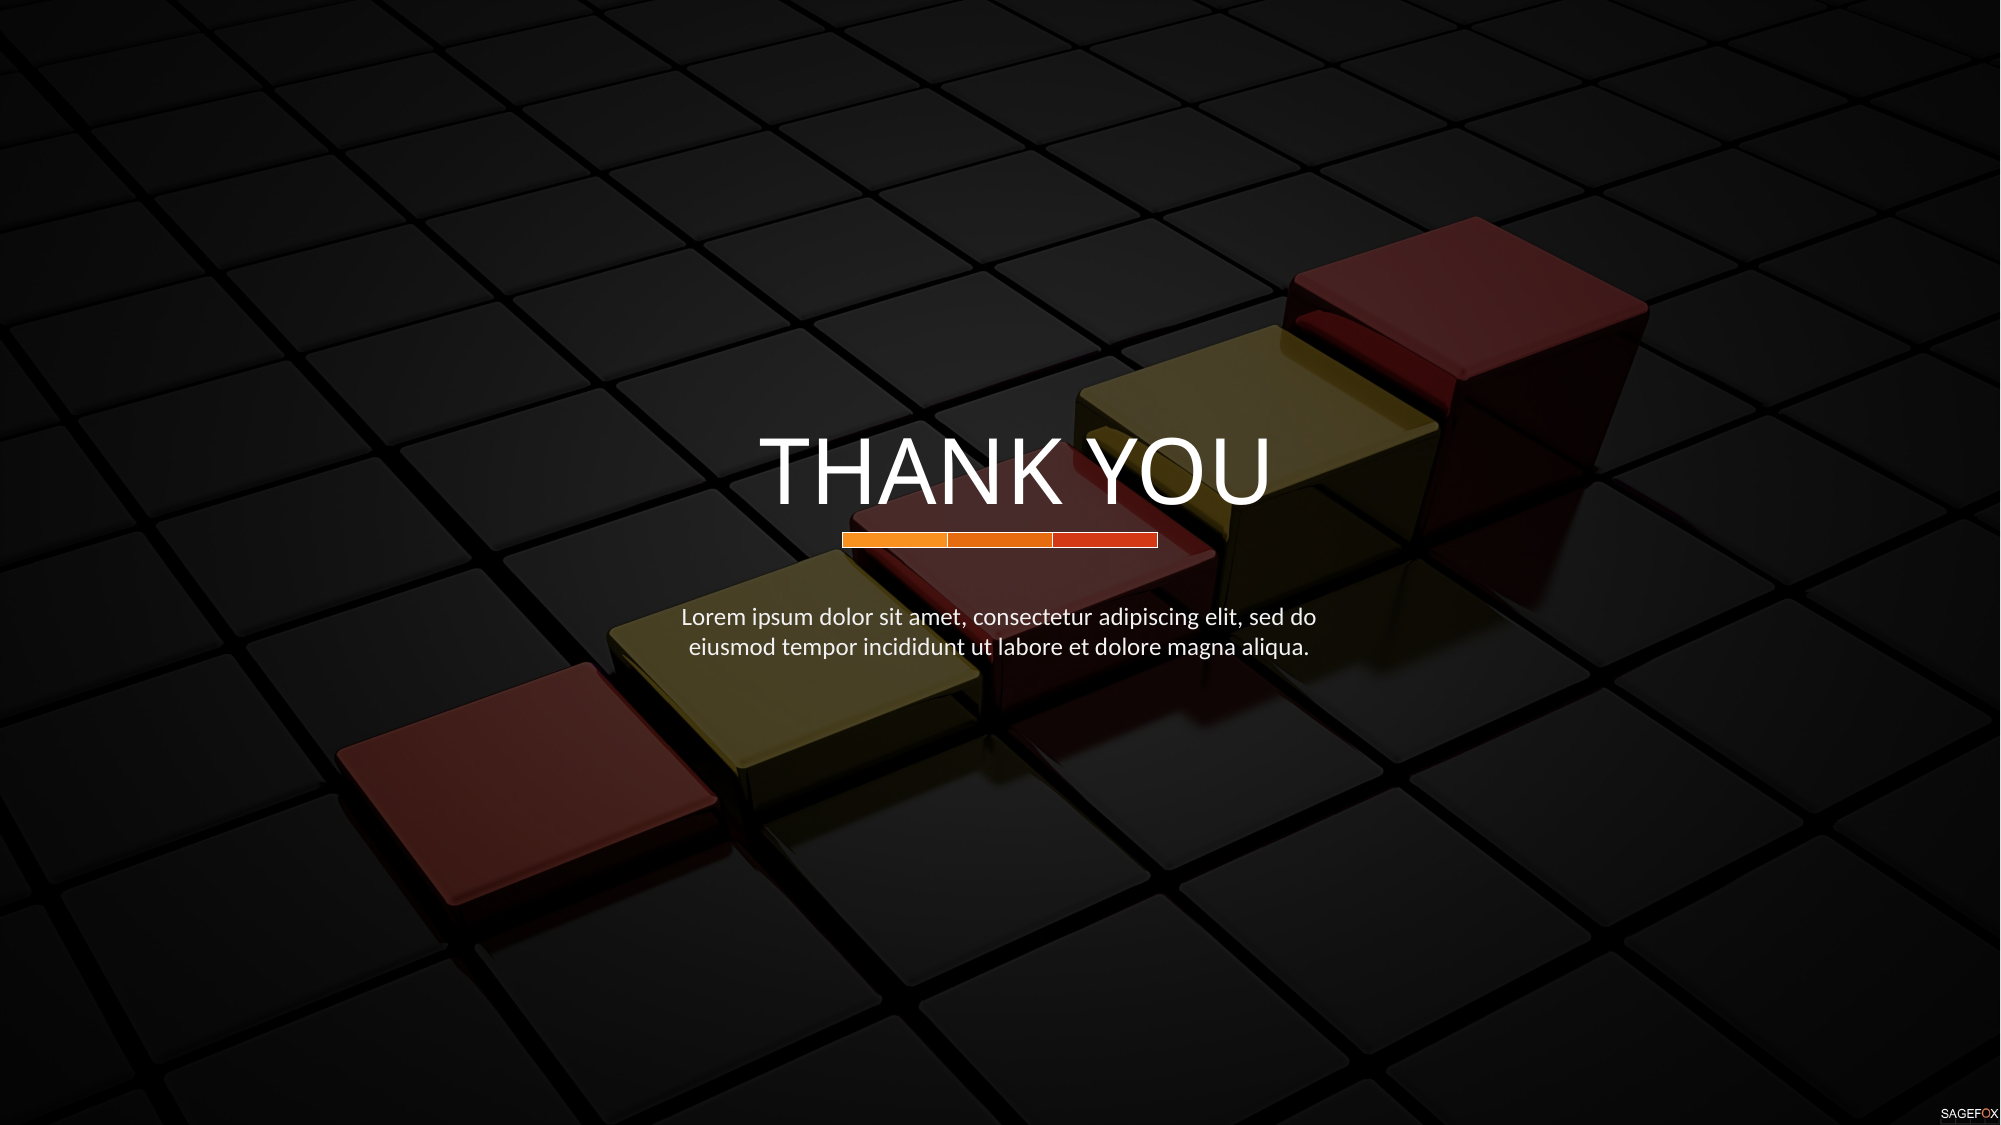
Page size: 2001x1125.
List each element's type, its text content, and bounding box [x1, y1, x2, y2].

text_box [842, 532, 1158, 548]
text_box THANK YOU [565, 405, 1470, 531]
picture [0, 0, 2001, 1125]
text_box Lorem ipsum dolor sit amet, consectetur adipiscing elit, sed do eiusmod tempor incididunt ut labore et dolore magna aliqua. [660, 593, 1340, 668]
